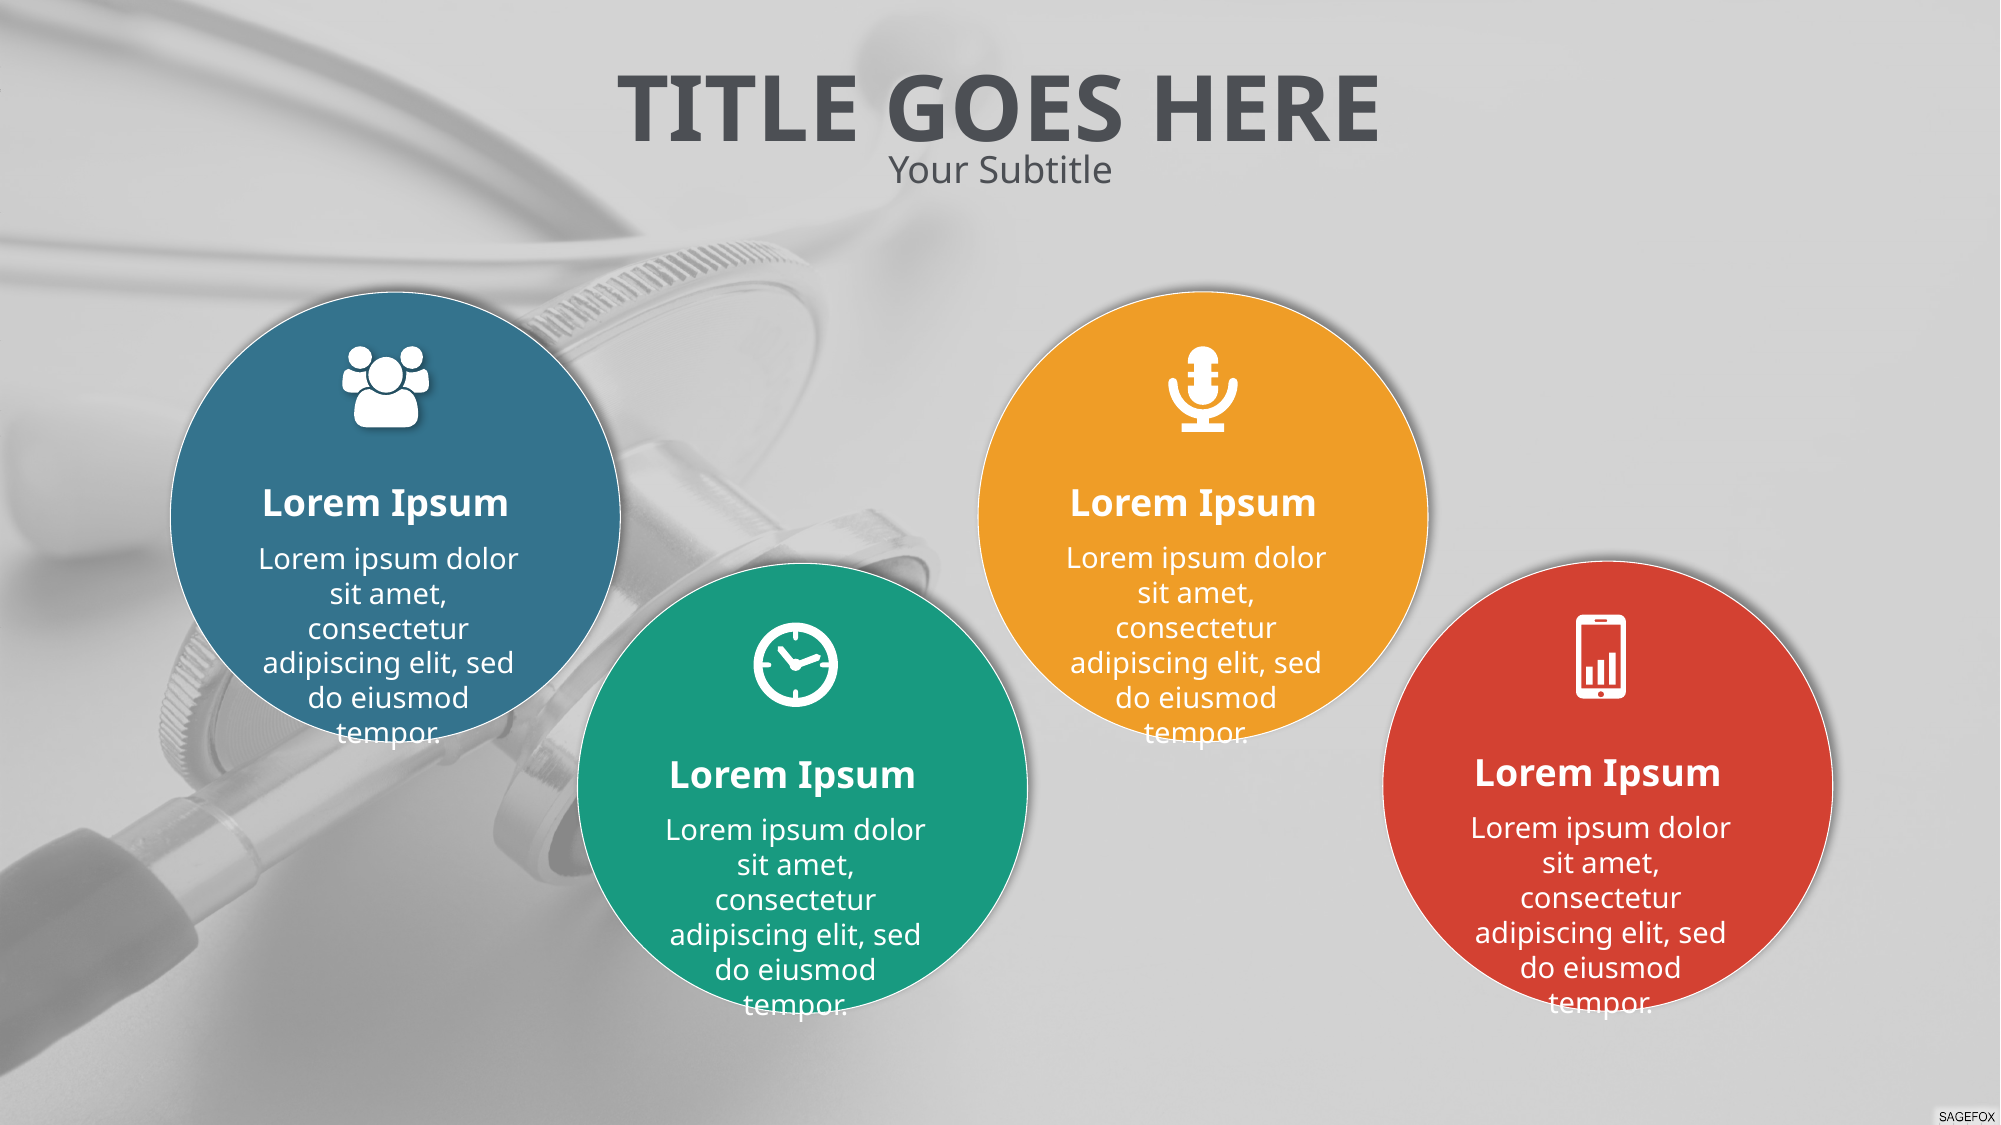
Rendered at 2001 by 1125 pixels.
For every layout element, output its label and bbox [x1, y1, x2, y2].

text_box [235, 471, 536, 690]
text_box [1447, 741, 1748, 959]
text_box [1168, 346, 1238, 432]
text_box [642, 743, 943, 961]
text_box [169, 291, 622, 744]
text_box [976, 290, 1430, 743]
picture [1936, 1111, 1997, 1125]
text_box [548, 42, 1452, 199]
text_box [1043, 471, 1344, 689]
text_box [576, 562, 1029, 1015]
text_box [1575, 614, 1626, 699]
text_box [1381, 560, 1834, 1013]
text_box [753, 622, 838, 707]
text_box [342, 346, 429, 428]
